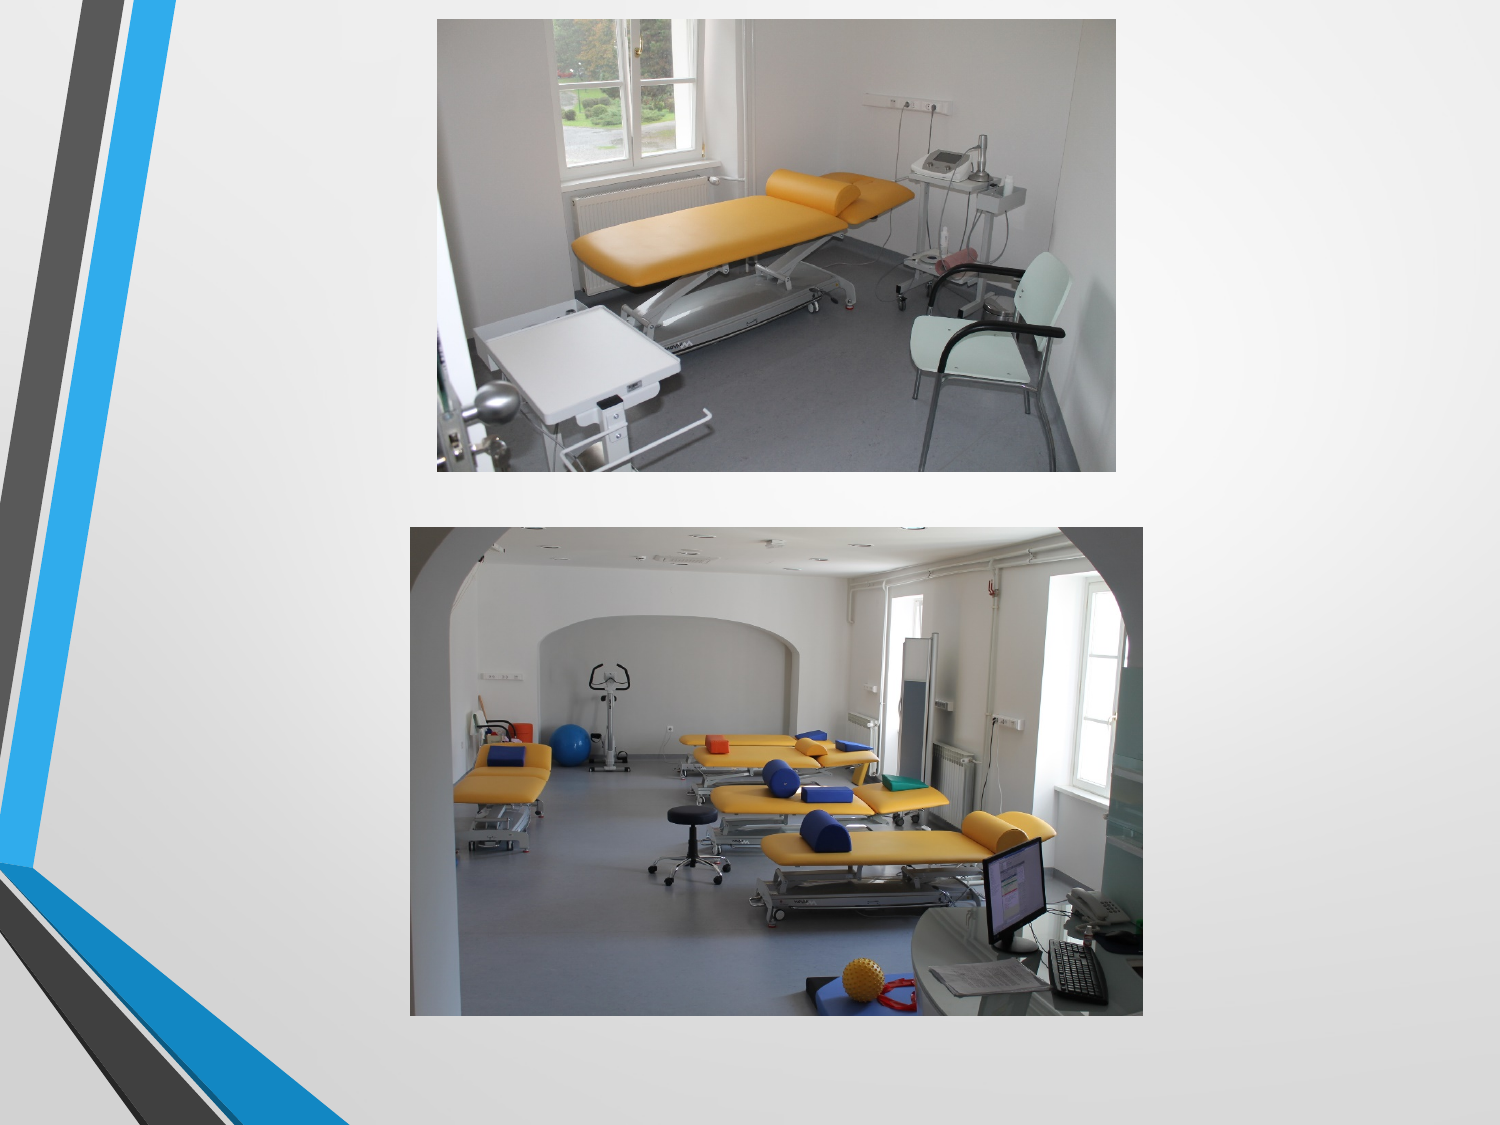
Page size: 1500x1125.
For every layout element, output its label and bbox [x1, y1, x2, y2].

list [436, 18, 1117, 472]
picture [410, 526, 1143, 1016]
